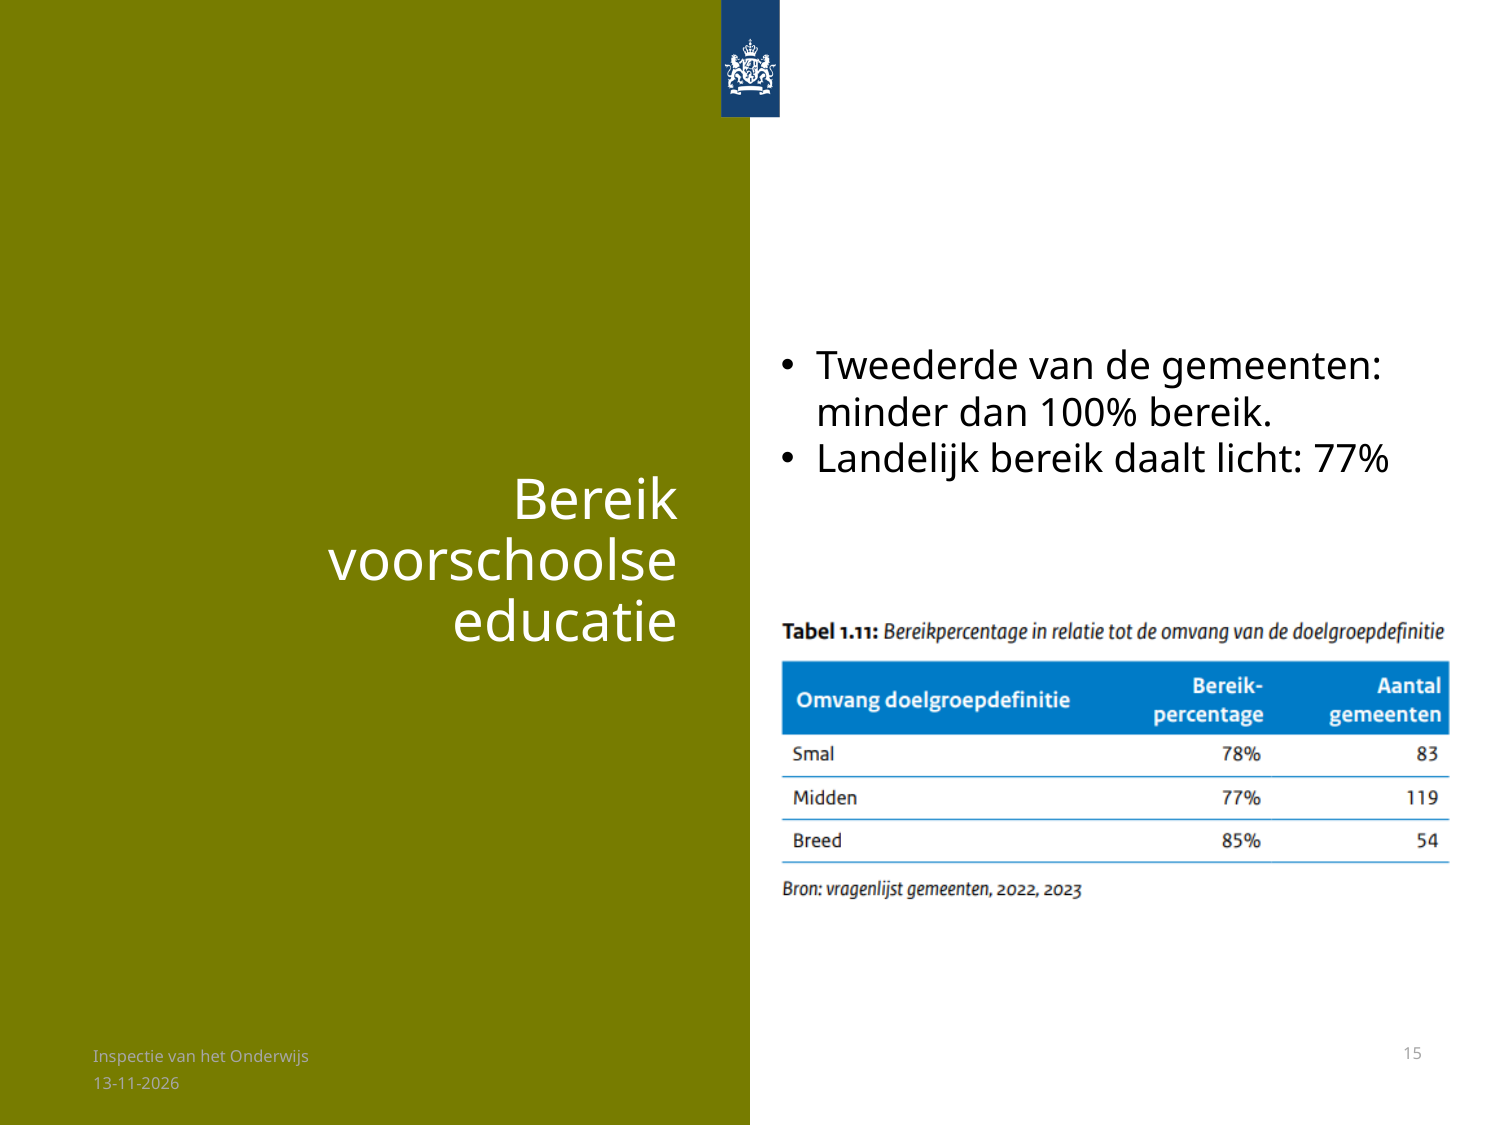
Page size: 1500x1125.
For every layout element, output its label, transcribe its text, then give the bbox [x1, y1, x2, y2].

slide_number 15 [806, 1020, 1423, 1074]
text_box Tweederde van de gemeenten: minder dan 100% bereik. Landelijk bereik daalt licht: 77% [766, 332, 1483, 535]
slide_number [78, 1074, 694, 1117]
picture [766, 602, 1471, 926]
picture [693, 0, 807, 166]
footer Inspectie van het Onderwijs [78, 1020, 694, 1074]
title Bereik voorschoolse educatie [78, 432, 694, 693]
